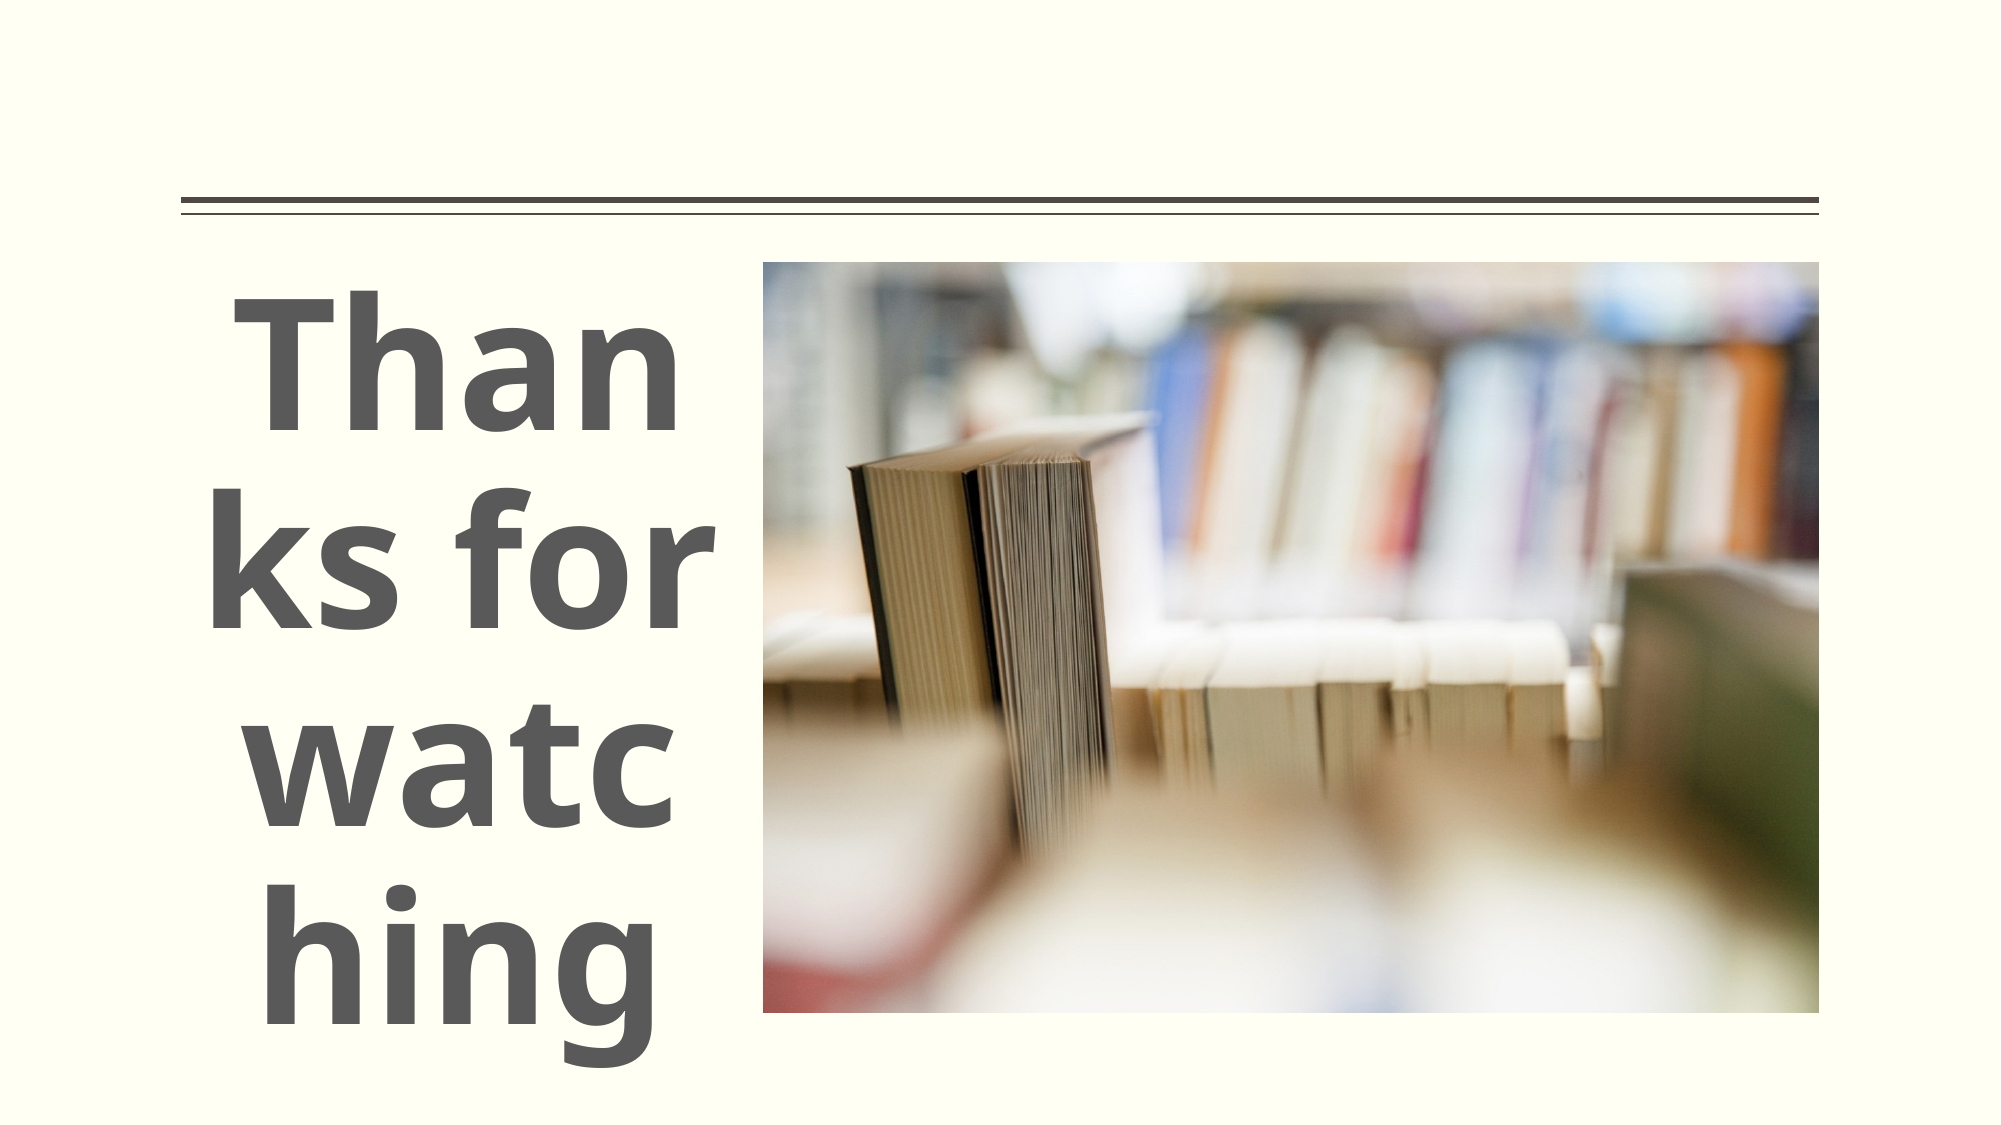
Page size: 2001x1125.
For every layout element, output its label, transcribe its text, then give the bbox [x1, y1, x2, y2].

list Thanks for watching [181, 264, 739, 741]
picture [763, 262, 1819, 1013]
